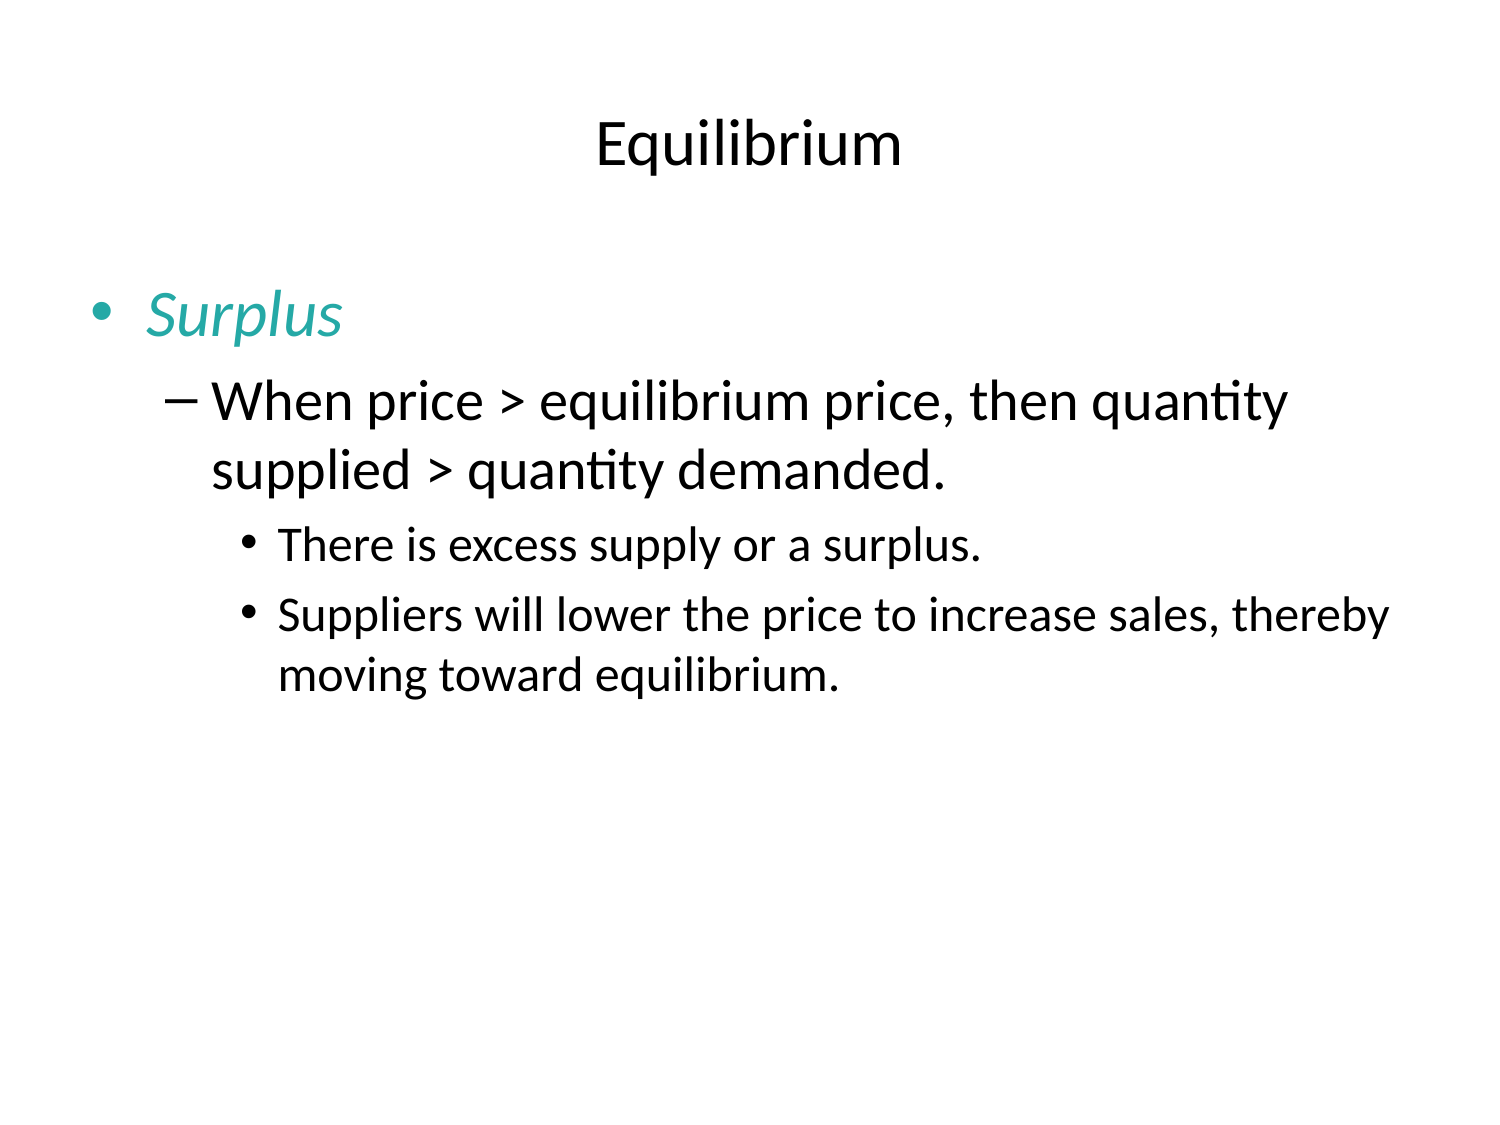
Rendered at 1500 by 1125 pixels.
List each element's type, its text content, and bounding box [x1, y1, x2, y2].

title Equilibrium [75, 45, 1425, 233]
list Surplus When price > equilibrium price, then quantity supplied > quantity demanded. There is excess supply or a surplus. Suppliers will lower the price to increase sales, thereby moving toward equilibrium. [75, 262, 1425, 1005]
